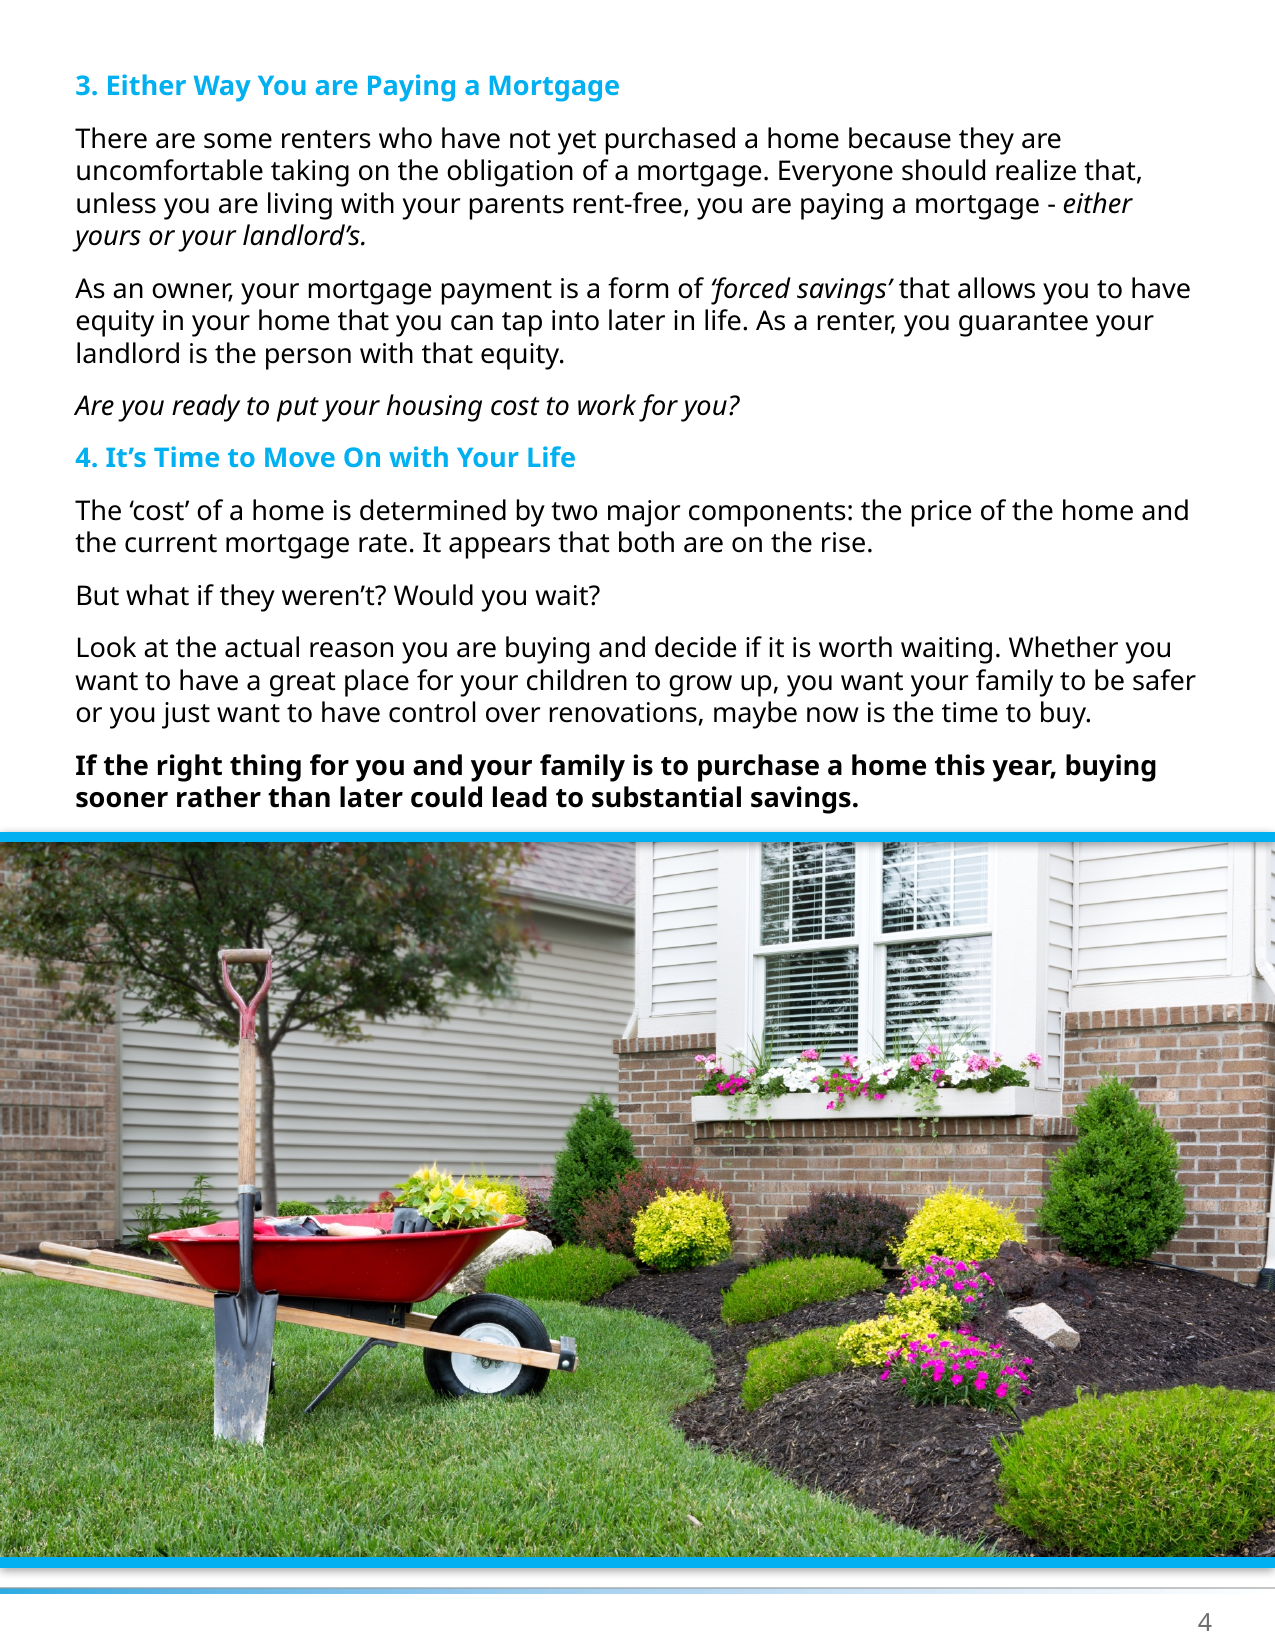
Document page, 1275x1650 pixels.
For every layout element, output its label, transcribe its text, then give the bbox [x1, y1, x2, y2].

text_box 3. Either Way You are Paying a Mortgage There are some renters who have not yet purchased a home because they are uncomfortable taking on the obligation of a mortgage. Everyone should realize that, unless you are living with your parents rent-free, you are paying a mortgage - either yours or your landlord’s. As an owner, your mortgage payment is a form of ‘forced savings’ that allows you to have equity in your home that you can tap into later in life. As a renter, you guarantee your landlord is the person with that equity. Are you ready to put your housing cost to work for you? 4. It’s Time to Move On with Your Life The ‘cost’ of a home is determined by two major components: the price of the home and the current mortgage rate. It appears that both are on the rise. But what if they weren’t? Would you wait? Look at the actual reason you are buying and decide if it is worth waiting. Whether you want to have a great place for your children to grow up, you want your family to be safer or you just want to have control over renovations, maybe now is the time to buy. If the right thing for you and your family is to purchase a home this year, buying sooner rather than later could lead to substantial savings. [75, 68, 1200, 744]
picture [0, 843, 1275, 1556]
text_box 4 [1187, 1606, 1223, 1642]
picture [0, 1586, 1275, 1594]
